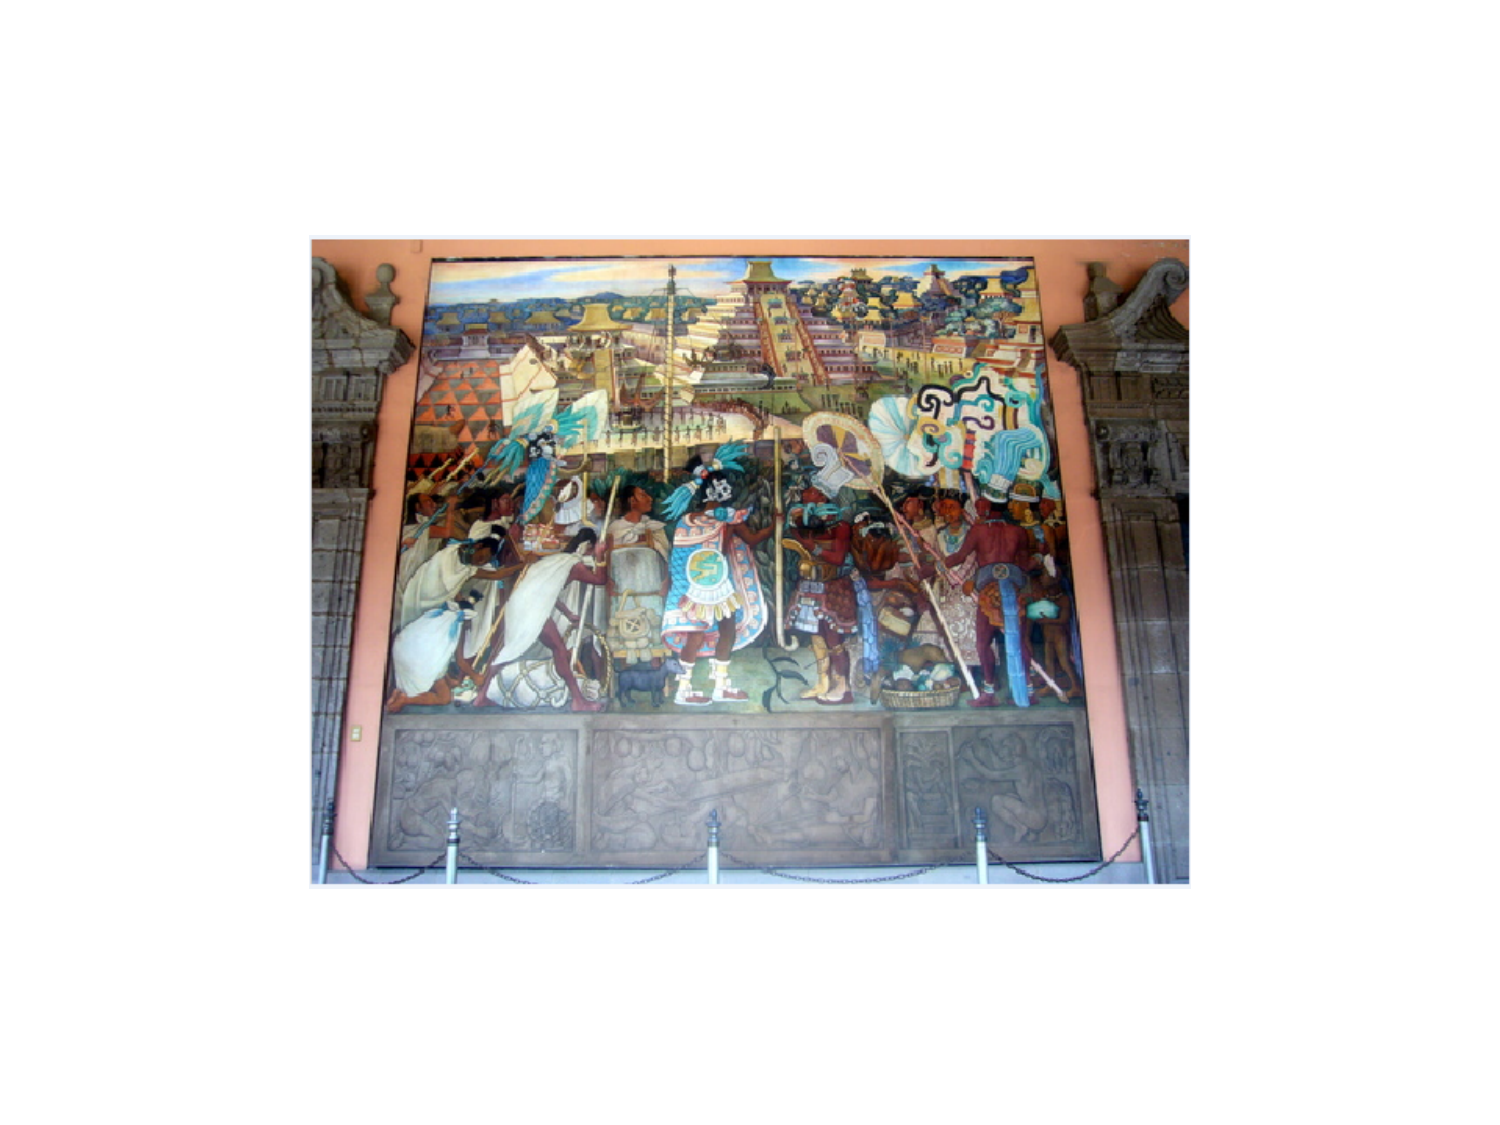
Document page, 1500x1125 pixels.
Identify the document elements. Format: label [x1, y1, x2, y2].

picture [309, 235, 1191, 890]
